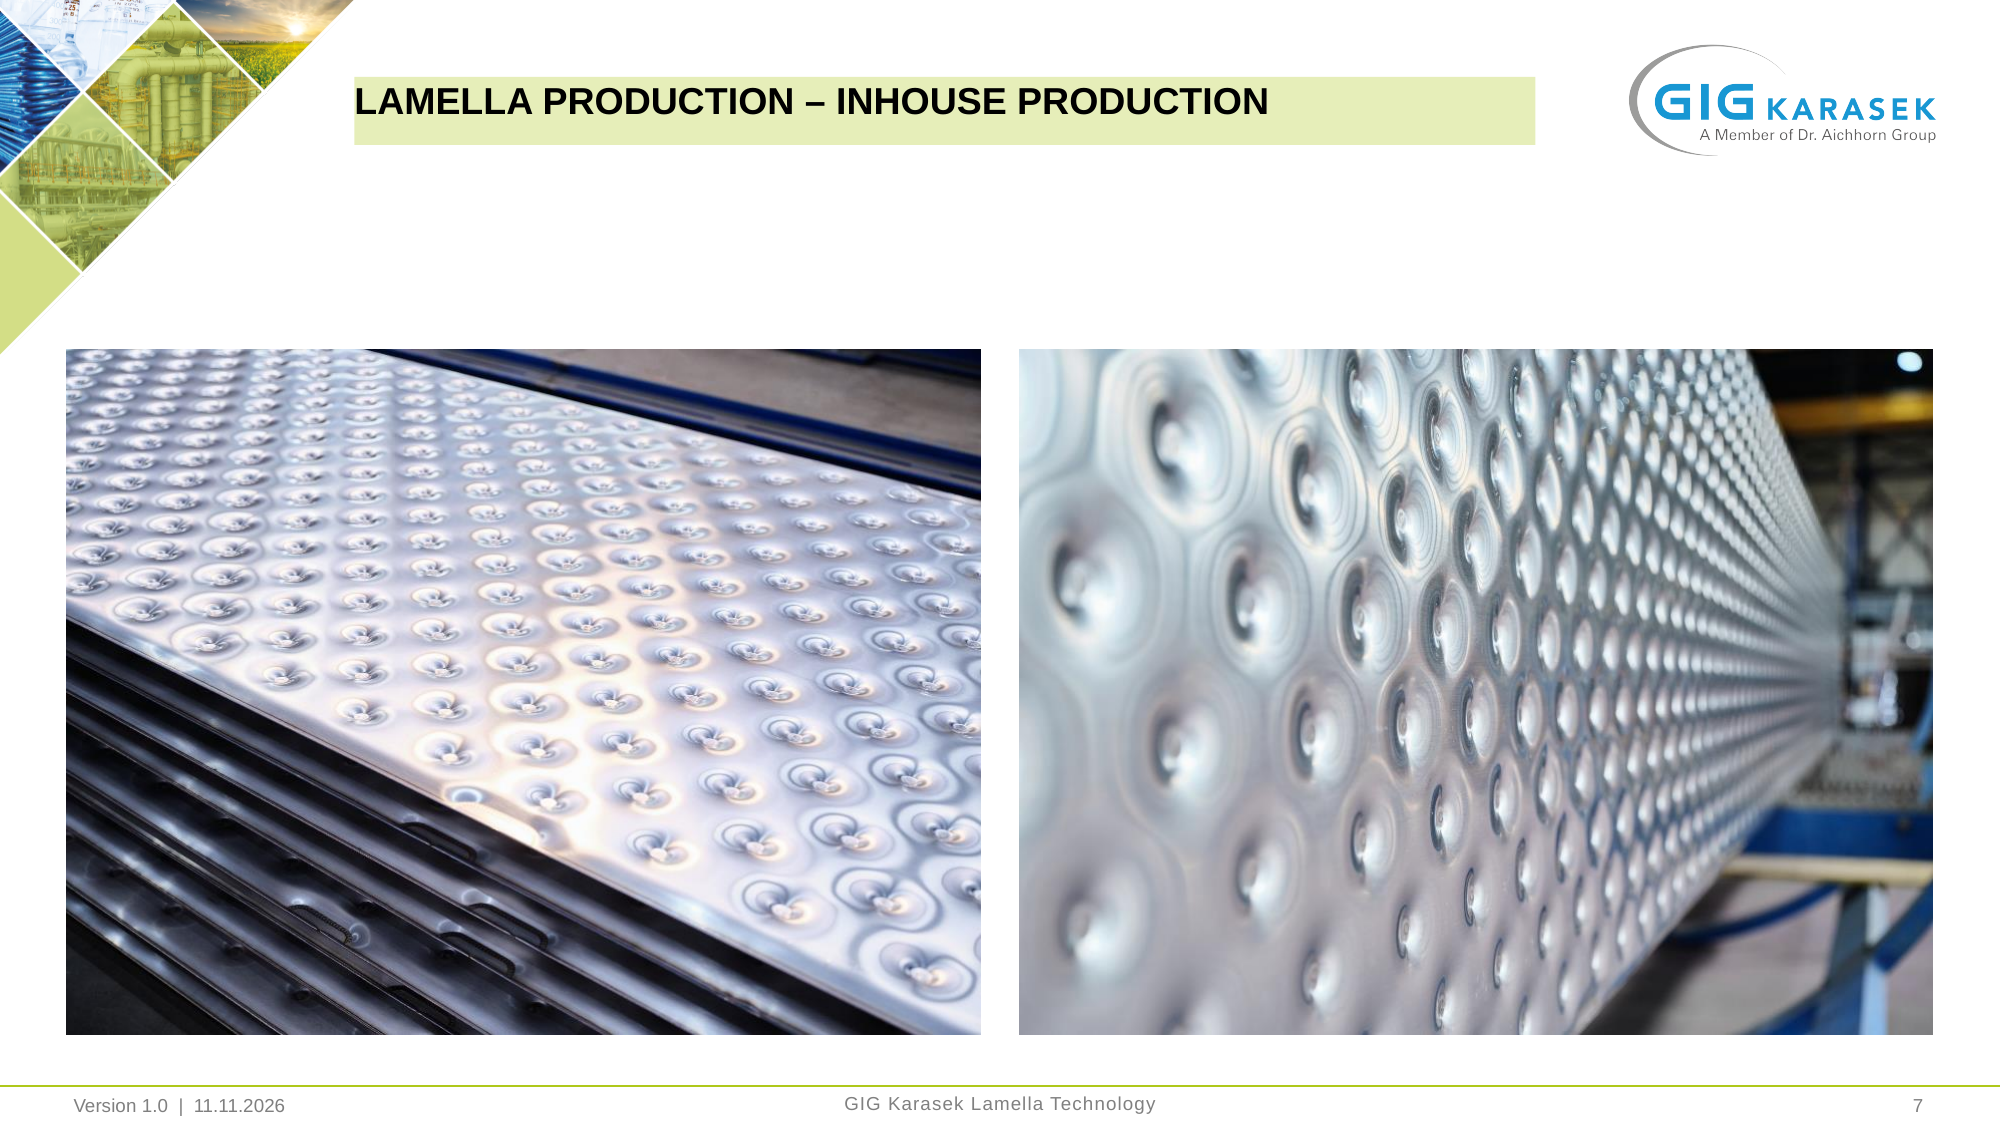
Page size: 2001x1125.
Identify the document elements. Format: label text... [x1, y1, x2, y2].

picture [0, 0, 981, 1036]
picture [1019, 349, 1934, 1036]
picture [1622, 38, 1951, 163]
list Lamella Production – inhouse production [354, 76, 1536, 145]
